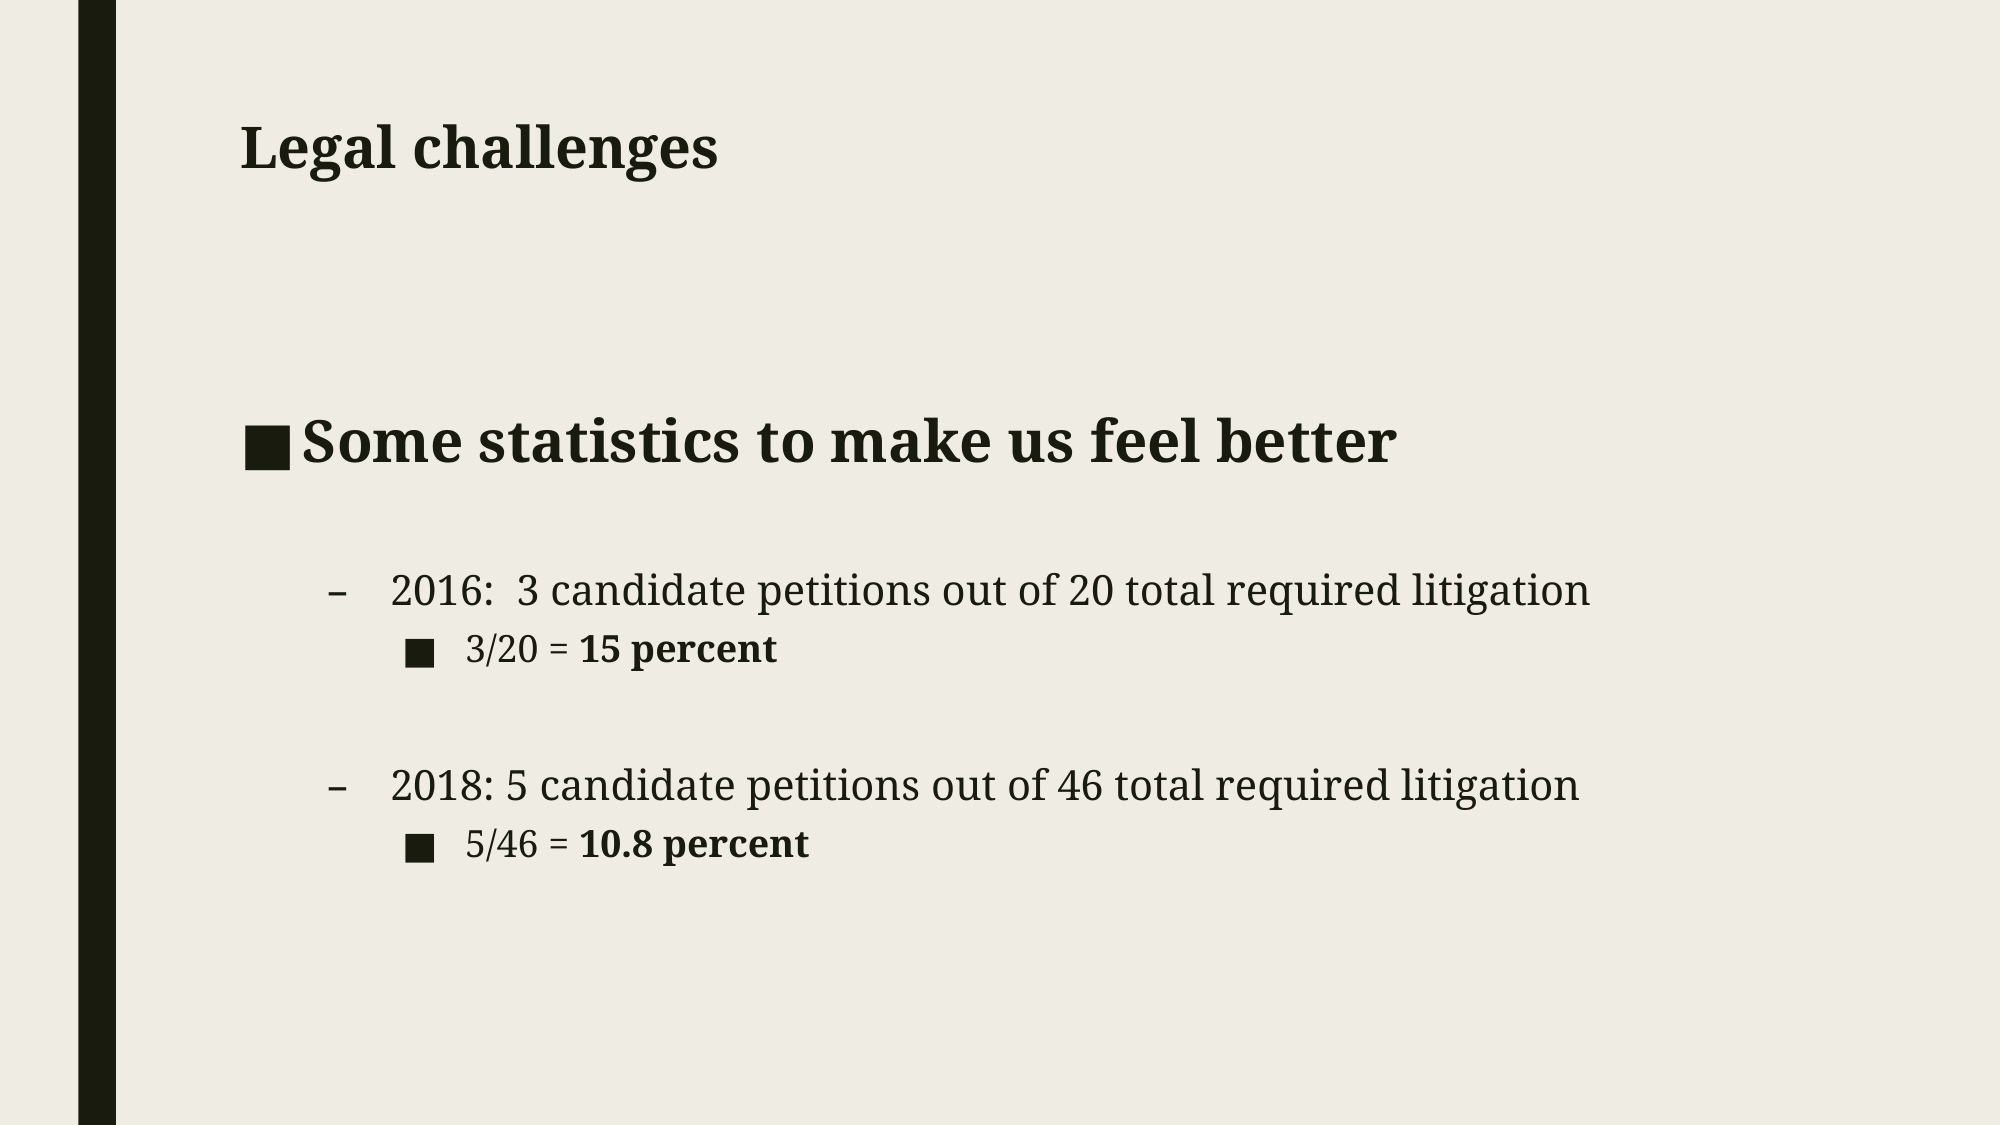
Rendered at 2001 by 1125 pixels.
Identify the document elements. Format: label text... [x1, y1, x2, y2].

list Some statistics to make us feel better 2016: 3 candidate petitions out of 20 total required litigation 3/20 = 15 percent 2018: 5 candidate petitions out of 46 total required litigation 5/46 = 10.8 percent [225, 308, 1800, 1084]
title Legal challenges [225, 112, 1800, 299]
